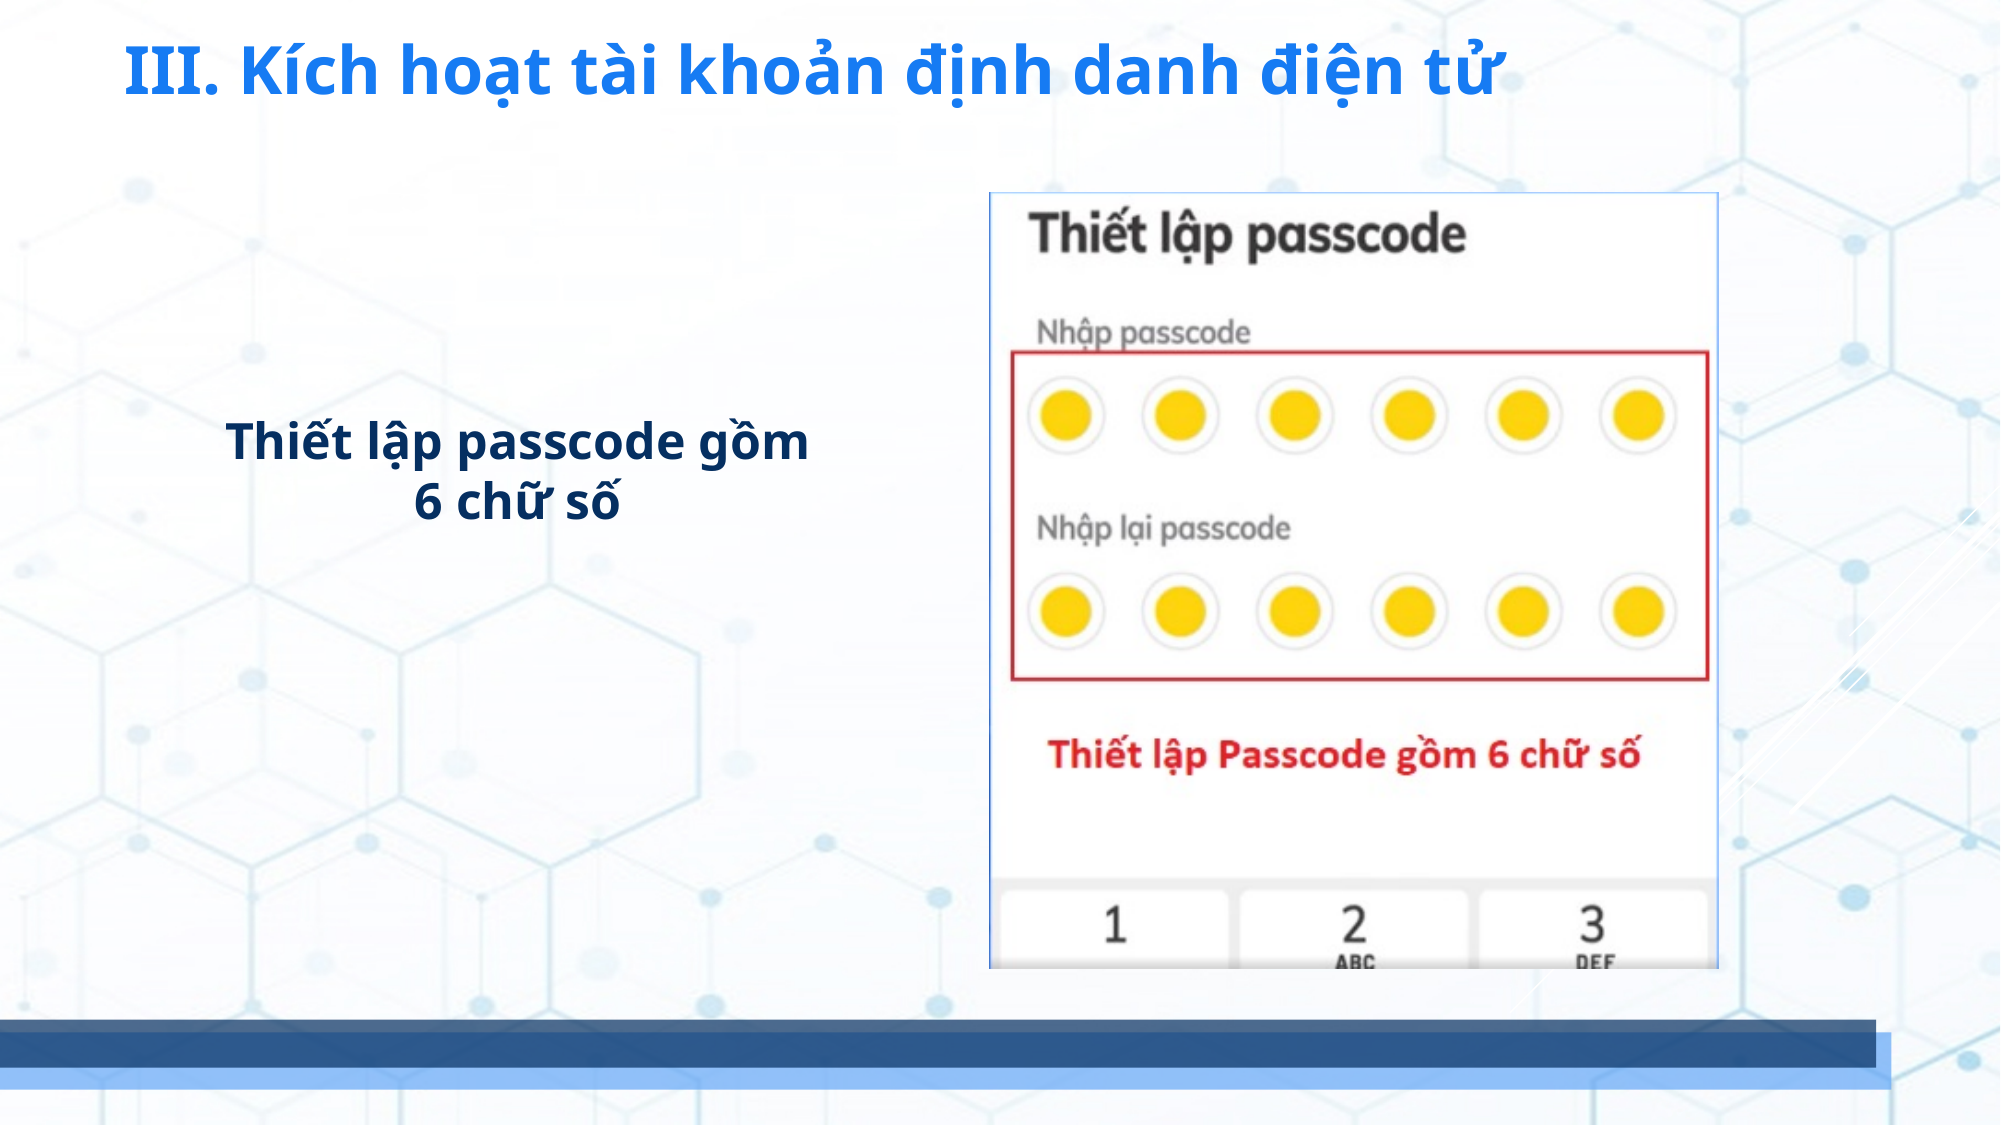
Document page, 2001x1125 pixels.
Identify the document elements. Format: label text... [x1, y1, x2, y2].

text_box [0, 1031, 1893, 1091]
text_box Thiết lập passcode gồm 6 chữ số [190, 402, 845, 537]
text_box [0, 1018, 1877, 1069]
picture [0, 0, 2001, 1125]
text_box III. Kích hoạt tài khoản định danh điện tử [124, 34, 1975, 100]
